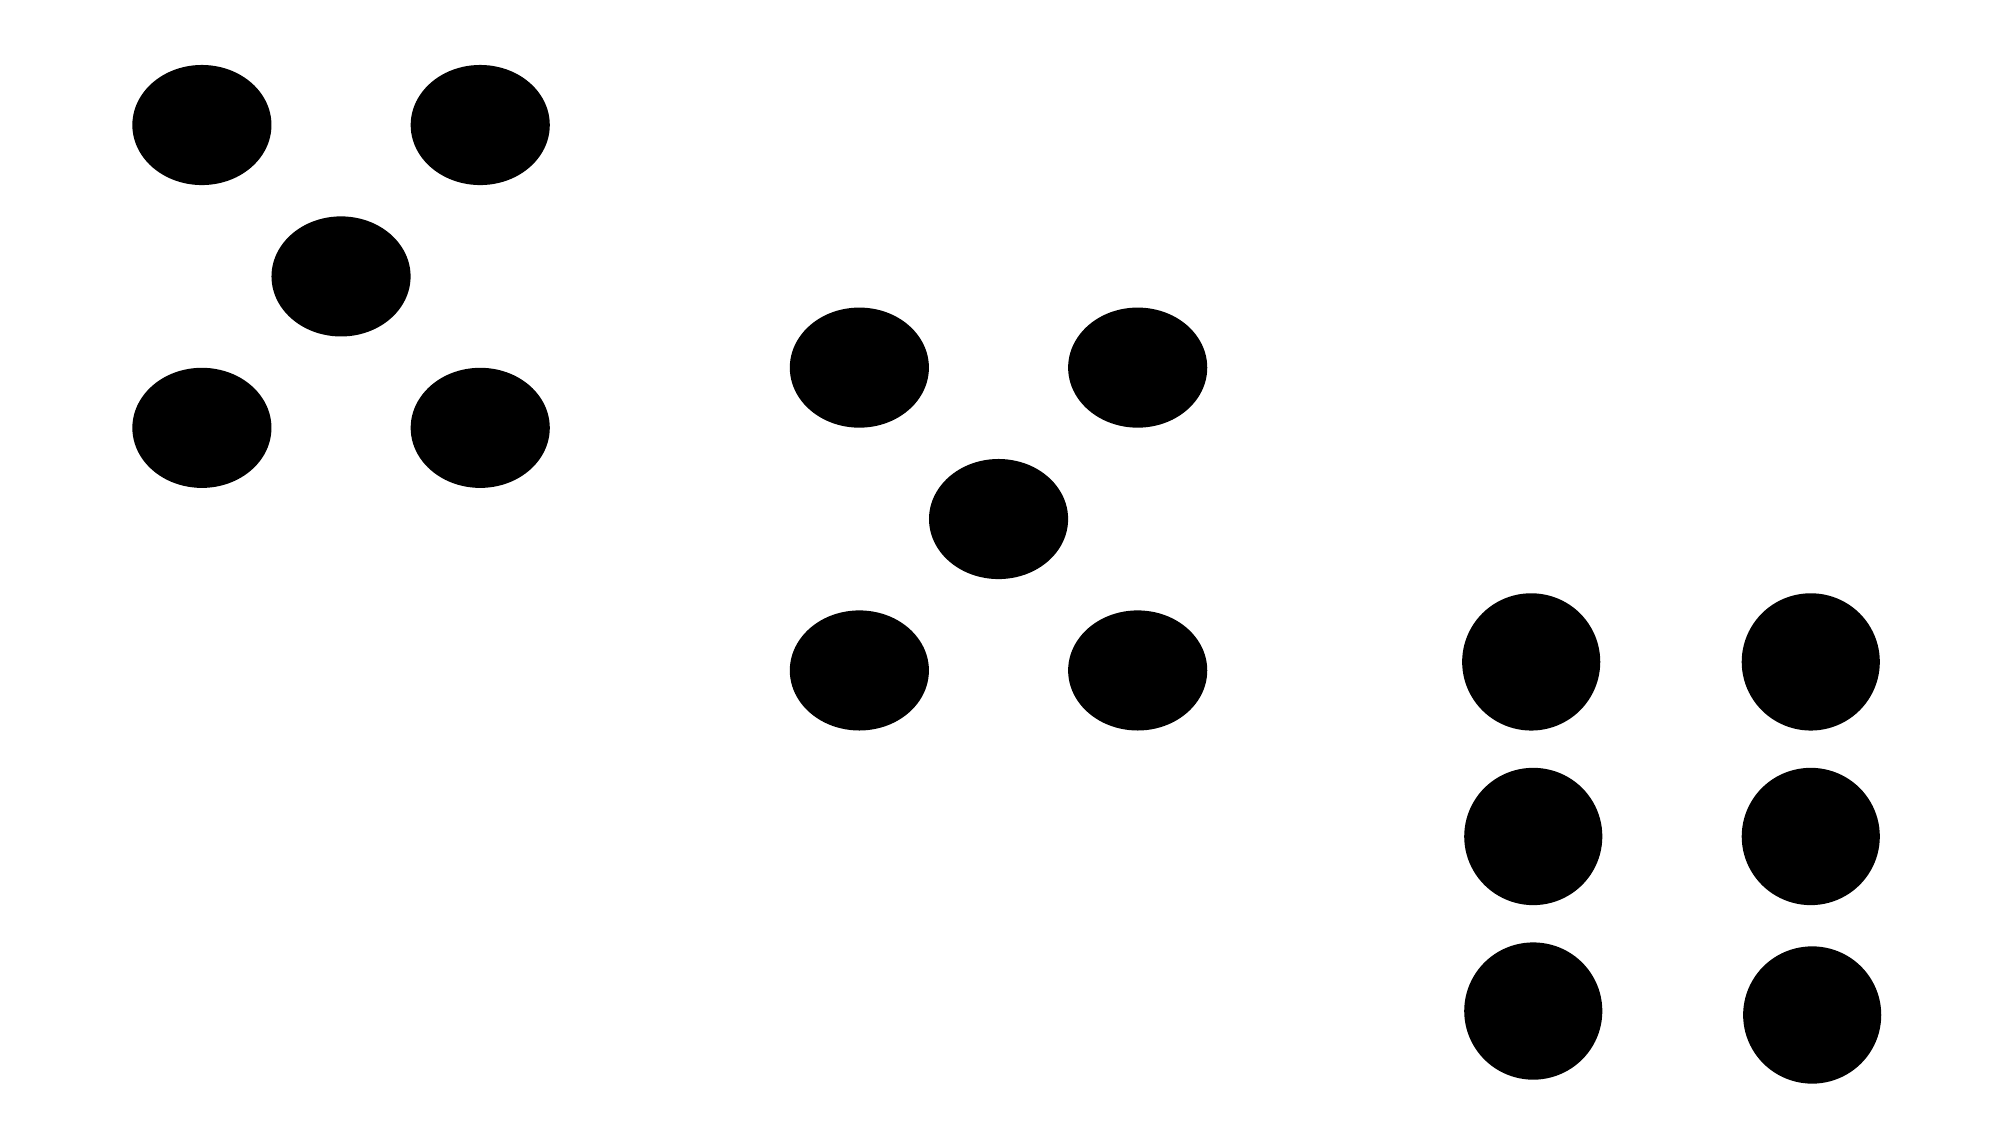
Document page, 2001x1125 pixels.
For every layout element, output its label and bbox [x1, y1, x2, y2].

text_box [132, 64, 1882, 1084]
